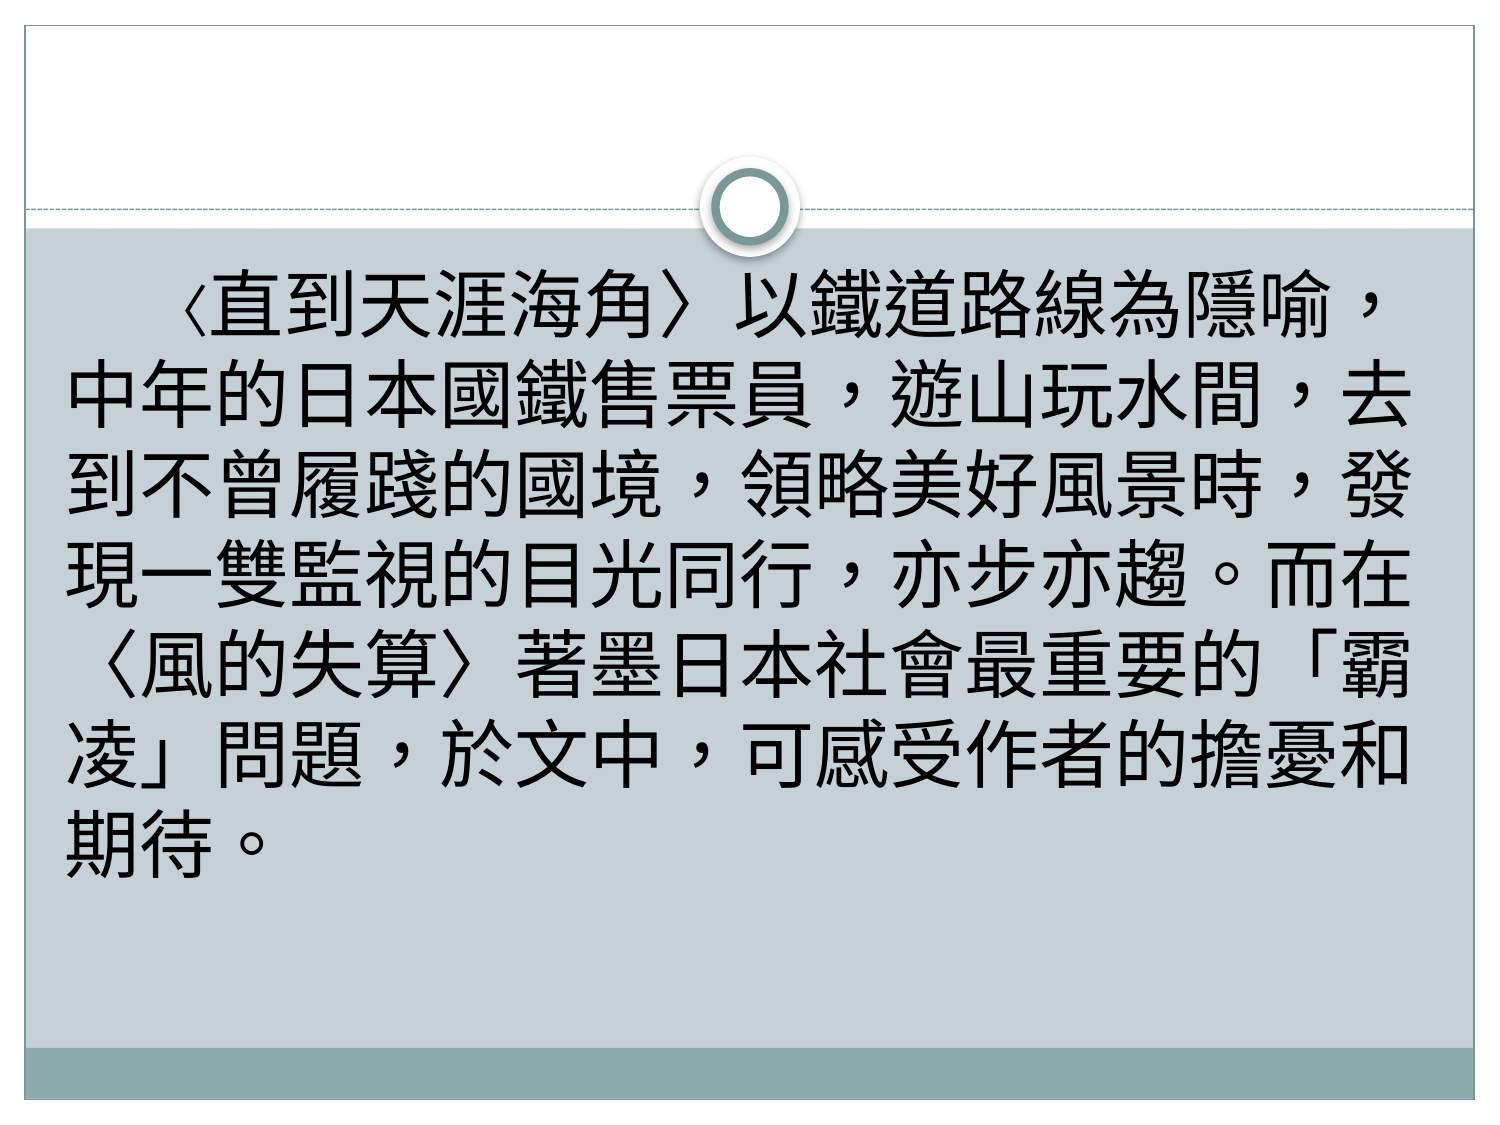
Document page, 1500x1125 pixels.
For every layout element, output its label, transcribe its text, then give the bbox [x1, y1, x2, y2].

list 〈直到天涯海角〉以鐵道路線為隱喻，中年的日本國鐵售票員，遊山玩水間，去到不曾履踐的國境，領略美好風景時，發現一雙監視的目光同行，亦步亦趨。而在〈風的失算〉著墨日本社會最重要的「霸凌」問題，於文中，可感受作者的擔憂和期待。 [49, 250, 1445, 1001]
